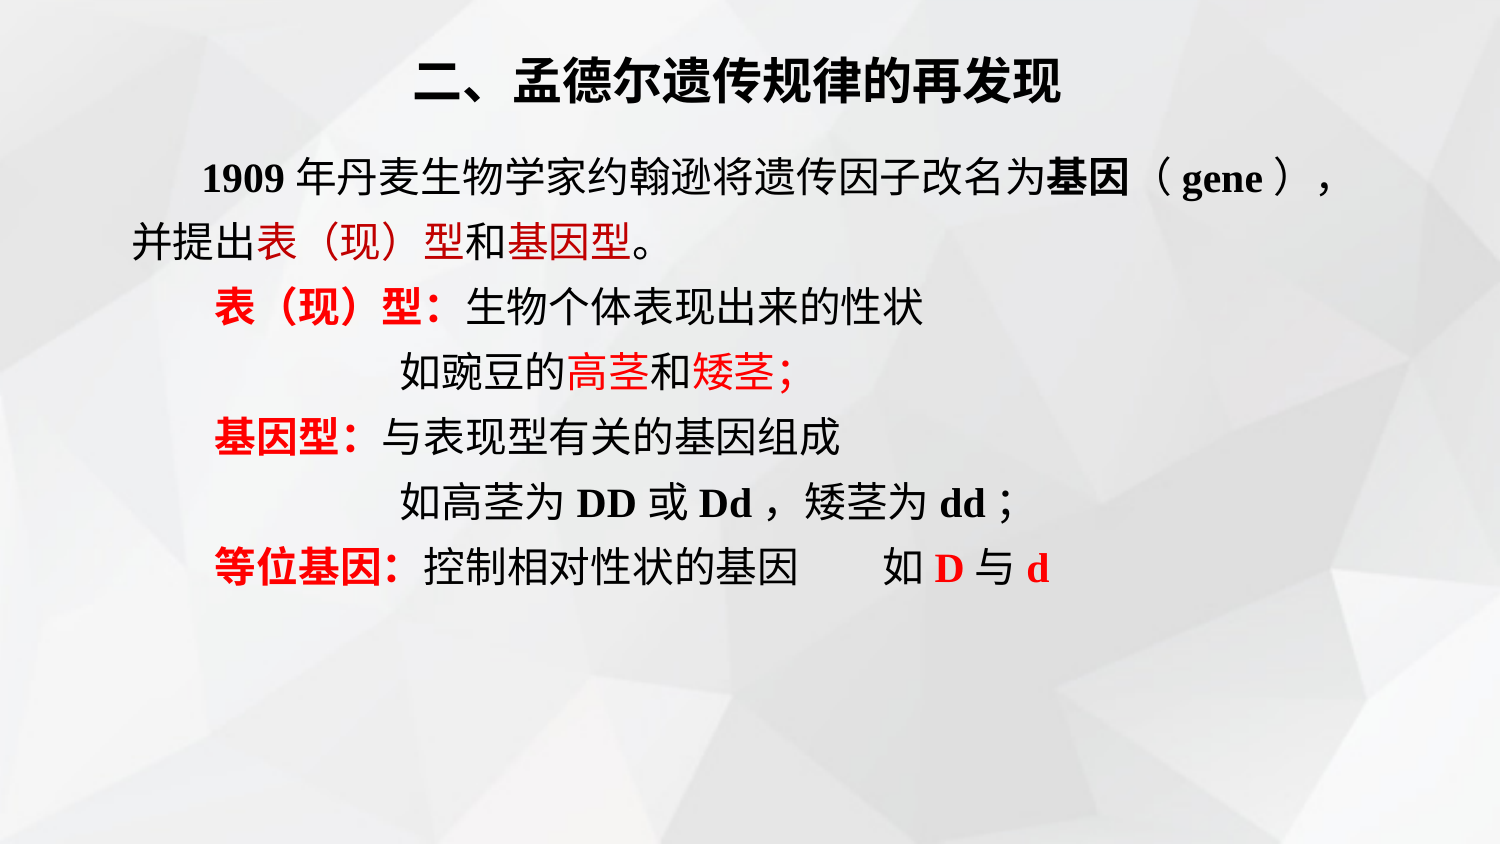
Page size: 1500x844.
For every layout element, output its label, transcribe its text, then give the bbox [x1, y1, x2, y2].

text_box 1909年丹麦生物学家约翰逊将遗传因子改名为基因（gene），并提出表（现）型和基因型。 表（现）型：生物个体表现出来的性状 如豌豆的高茎和矮茎； 基因型：与表现型有关的基因组成 如高茎为DD或Dd，矮茎为dd； 等位基因：控制相对性状的基因 如D与d [125, 132, 1365, 629]
text_box 二、孟德尔遗传规律的再发现 [407, 47, 1069, 113]
picture [0, 0, 1500, 844]
